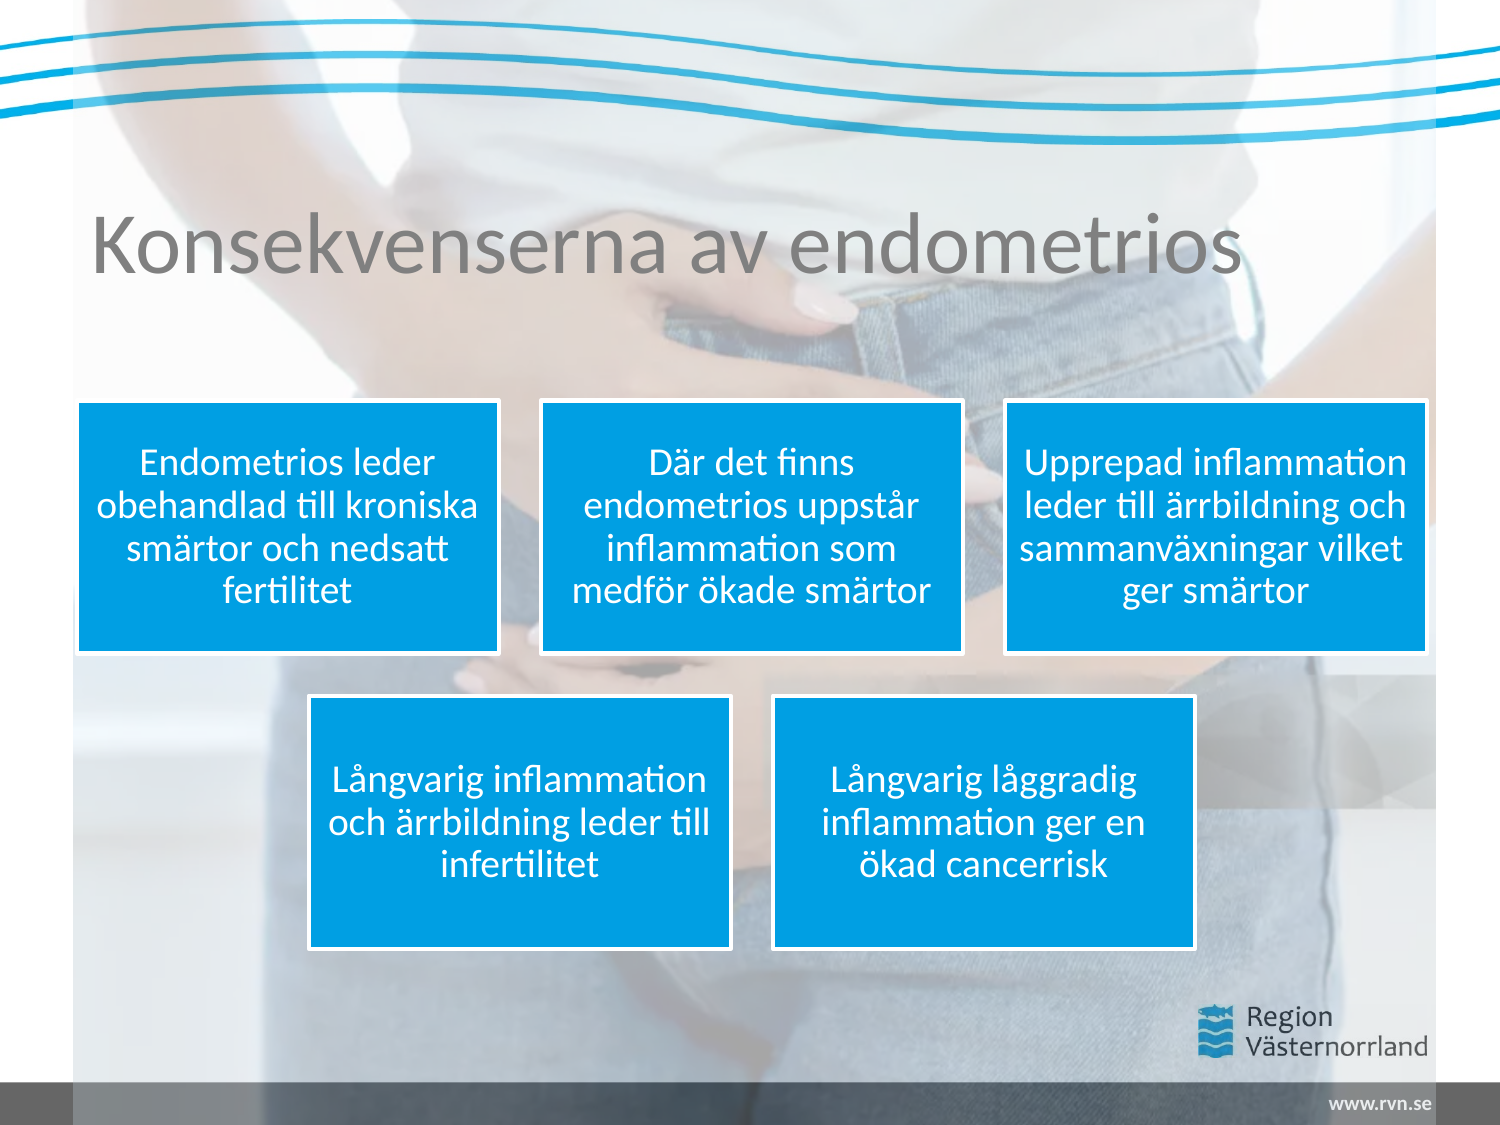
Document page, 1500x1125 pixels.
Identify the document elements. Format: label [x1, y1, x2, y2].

list [76, 337, 1427, 1012]
picture [0, 0, 1500, 1125]
